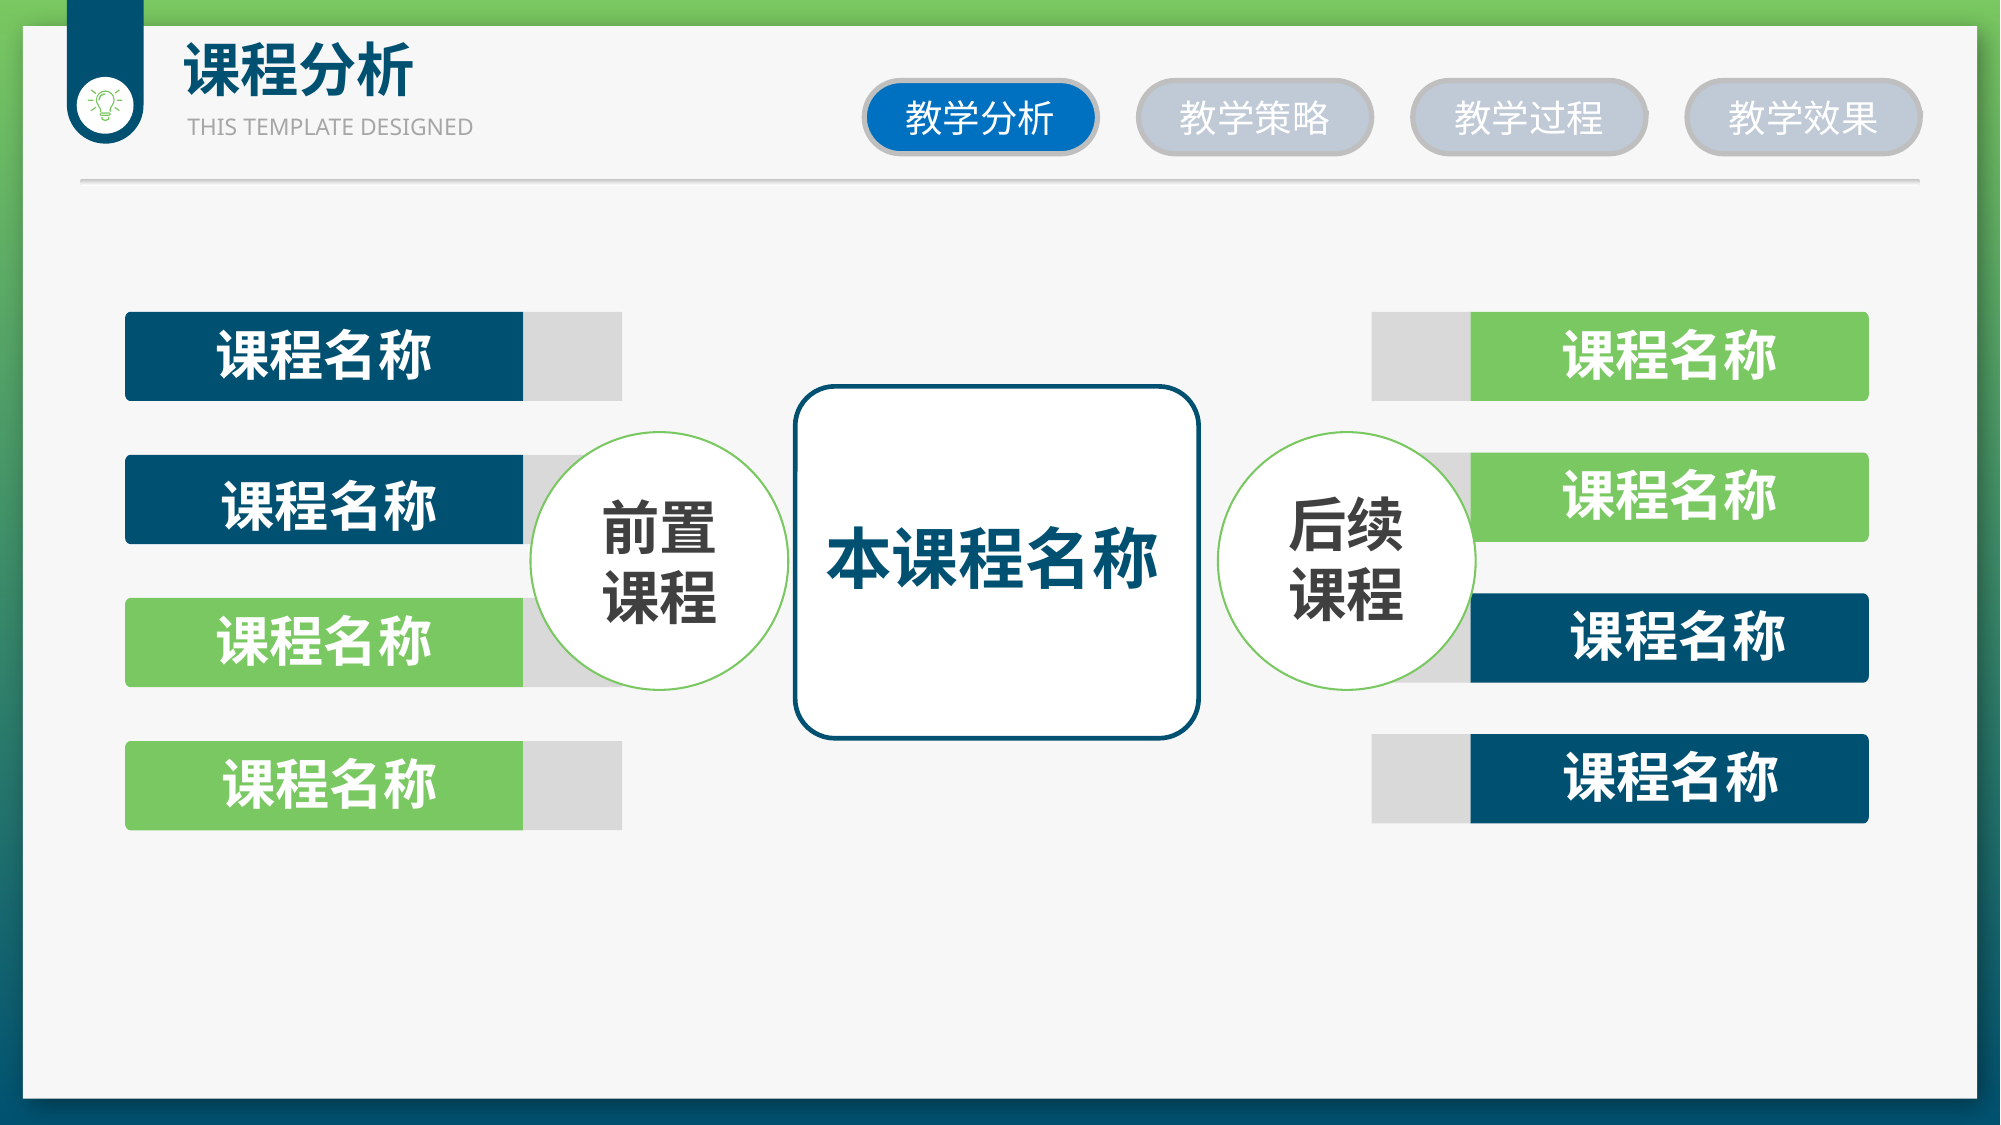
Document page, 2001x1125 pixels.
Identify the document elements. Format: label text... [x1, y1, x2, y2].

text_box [125, 597, 530, 688]
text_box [1371, 734, 1892, 824]
text_box [66, 0, 144, 144]
text_box [1137, 79, 1373, 155]
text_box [125, 311, 623, 401]
text_box [863, 79, 1099, 155]
text_box [90, 89, 120, 122]
text_box [1685, 79, 1922, 155]
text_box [530, 432, 789, 690]
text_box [1476, 593, 1869, 683]
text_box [1476, 452, 1869, 542]
text_box 教学策略 [1164, 87, 1345, 148]
text_box 教学分析 [890, 87, 1071, 148]
text_box [1411, 79, 1648, 155]
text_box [1217, 432, 1476, 690]
text_box [76, 76, 134, 134]
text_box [125, 740, 623, 831]
text_box 教学过程 [1439, 87, 1620, 148]
text_box 教学效果 [1713, 87, 1894, 148]
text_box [711, 386, 1273, 739]
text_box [1371, 311, 1869, 401]
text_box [125, 454, 530, 546]
text_box THIS TEMPLATE DESIGNED [172, 105, 489, 148]
text_box 课程分析 [167, 26, 430, 111]
